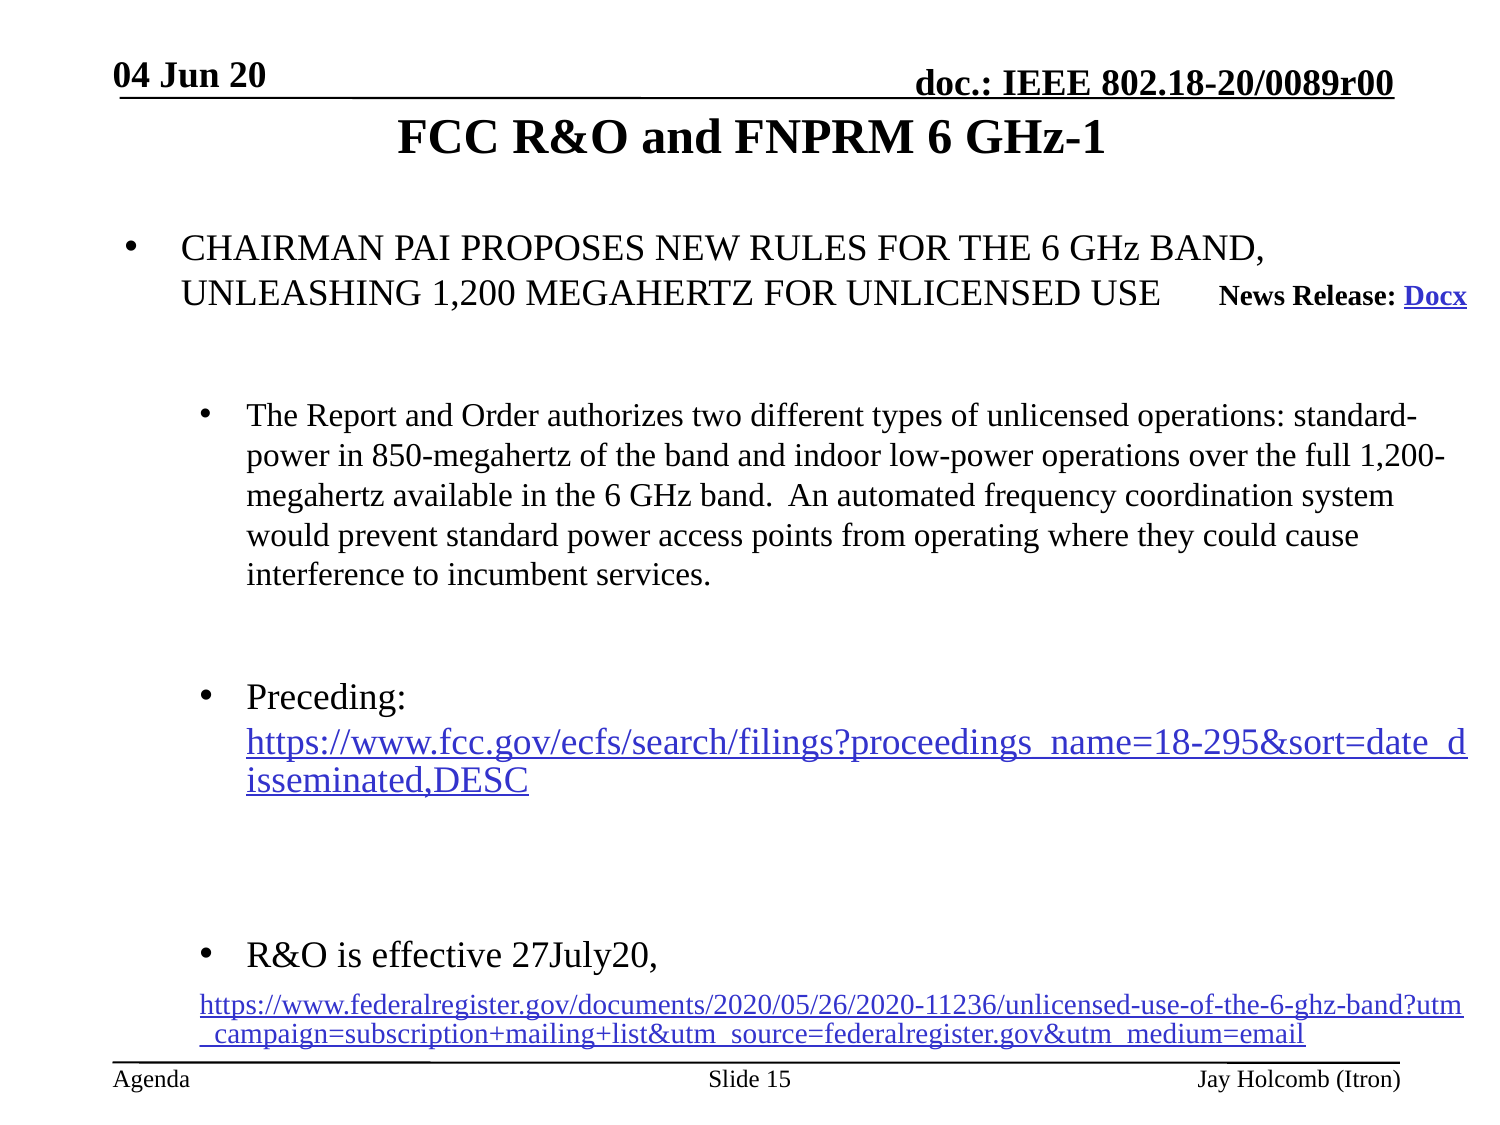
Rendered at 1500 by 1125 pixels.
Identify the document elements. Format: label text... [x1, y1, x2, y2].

title FCC R&O and FNPRM 6 GHz-1 [114, 103, 1390, 157]
slide_number Slide 15 [699, 1061, 800, 1123]
footer Jay Holcomb (Itron) [878, 1061, 1402, 1093]
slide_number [112, 49, 488, 95]
list CHAIRMAN PAI PROPOSES NEW RULES FOR THE 6 GHz BAND, UNLEASHING 1,200 MEGAHERTZ FOR UNLICENSED USE News Release: Docx The Report and Order authorizes two different types of unlicensed operations: standard-power in 850-megahertz of the band and indoor low-power operations over the full 1,200-megahertz available in the 6 GHz band. An automated frequency coordination system would prevent standard power access points from operating where they could cause interference to incumbent services. Preceding: https://www.fcc.gov/ecfs/search/filings?proceedings_name=18-295&sort=date_disseminated,DESC R&O is effective 27July20, https://www.federalregister.gov/documents/2020/05/26/2020-11236/unlicensed-use-of-the-6-ghz-band?utm_campaign=subscription+mailing+list&utm_source=federalregister.gov&utm_medium=email (FNPRM-next slides) [109, 157, 1488, 1063]
